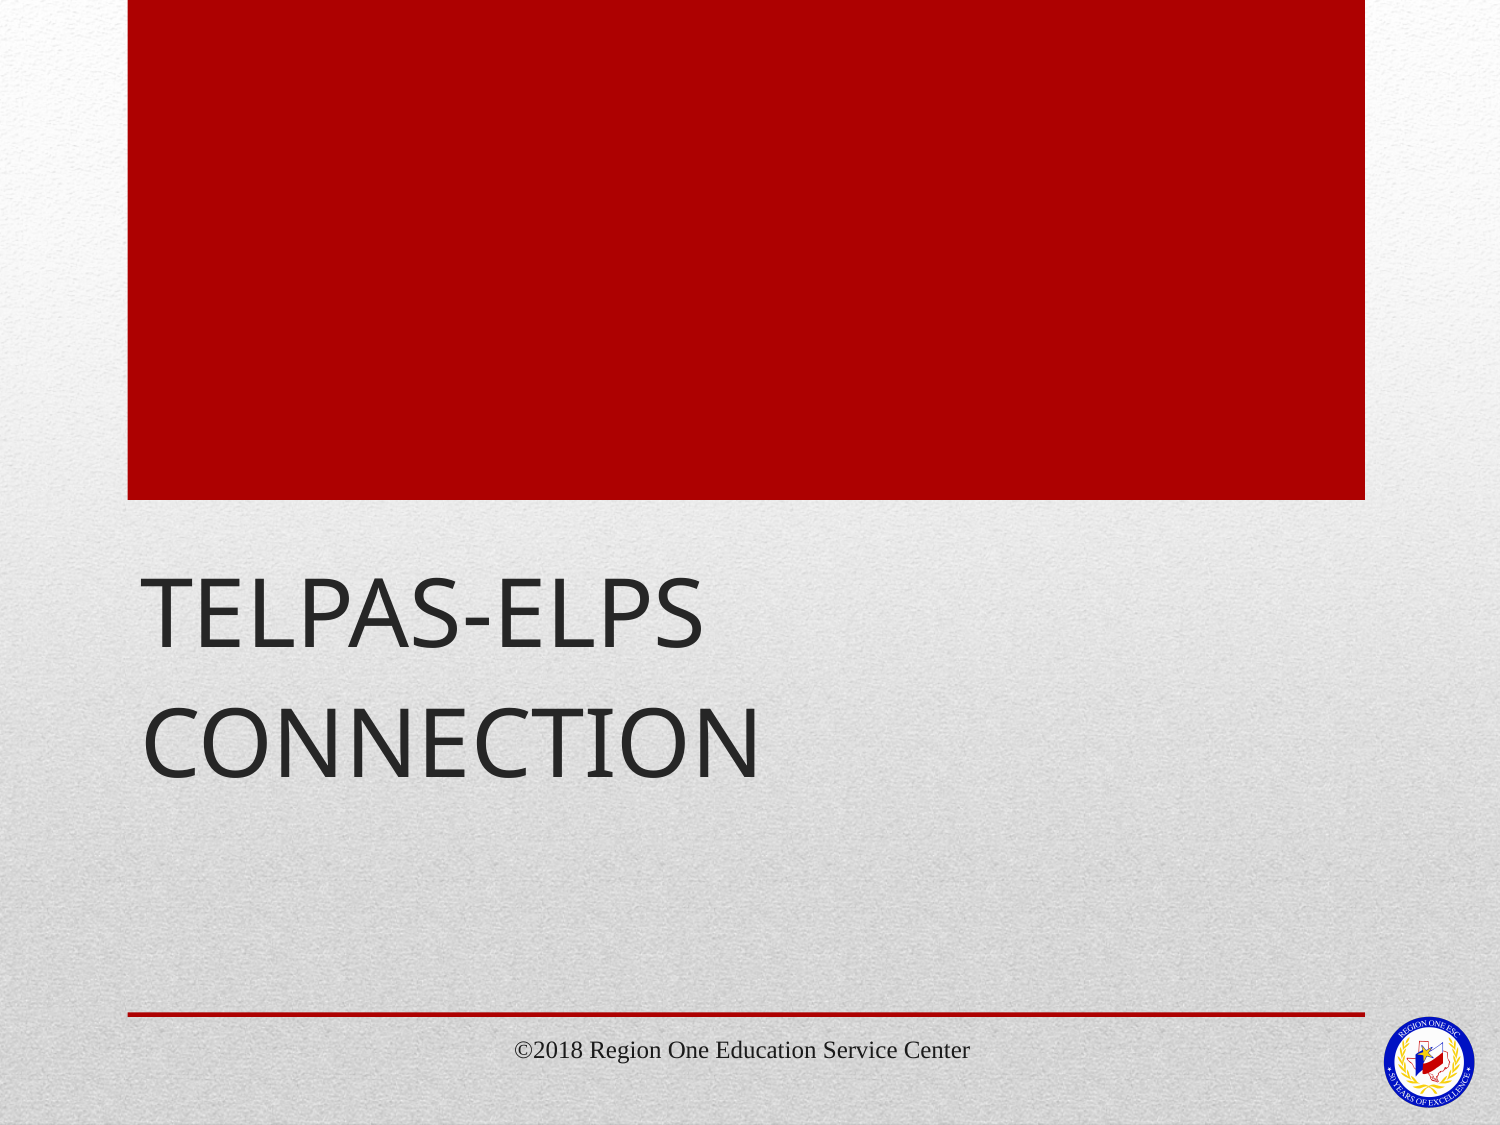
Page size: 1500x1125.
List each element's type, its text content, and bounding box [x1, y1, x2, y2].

picture [1382, 1015, 1476, 1108]
footer ©2018 Region One Education Service Center [342, 1018, 1143, 1079]
title Telpas-elps connection [125, 537, 1363, 813]
